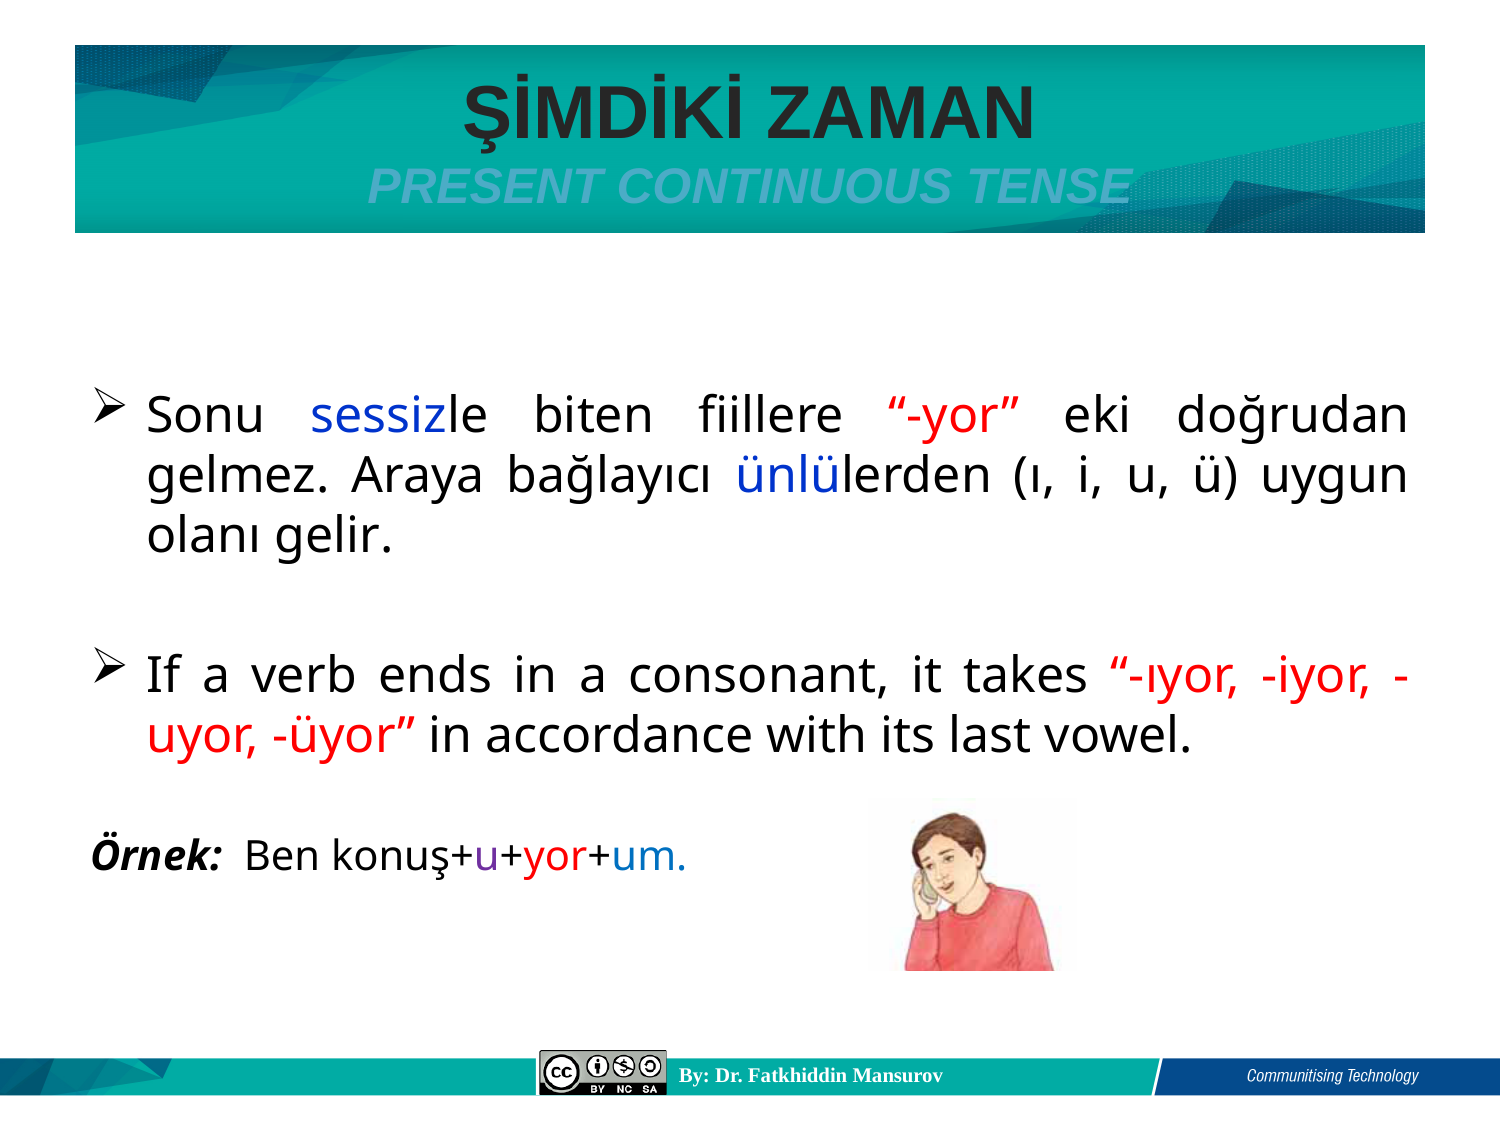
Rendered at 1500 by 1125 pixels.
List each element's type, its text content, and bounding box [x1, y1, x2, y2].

title ŞİMDİKİ ZAMAN PRESENT CONTINUOUS TENSE [75, 45, 1425, 233]
list Sonu sessizle biten fiillere “-yor” eki doğrudan gelmez. Araya bağlayıcı ünlülerden (ı, i, u, ü) uygun olanı gelir. If a verb ends in a consonant, it takes “-ıyor, -iyor, -uyor, -üyor” in accordance with its last vowel. Örnek: Ben konuş+u+yor+um. [75, 314, 1425, 1012]
picture [0, 0, 1500, 1125]
